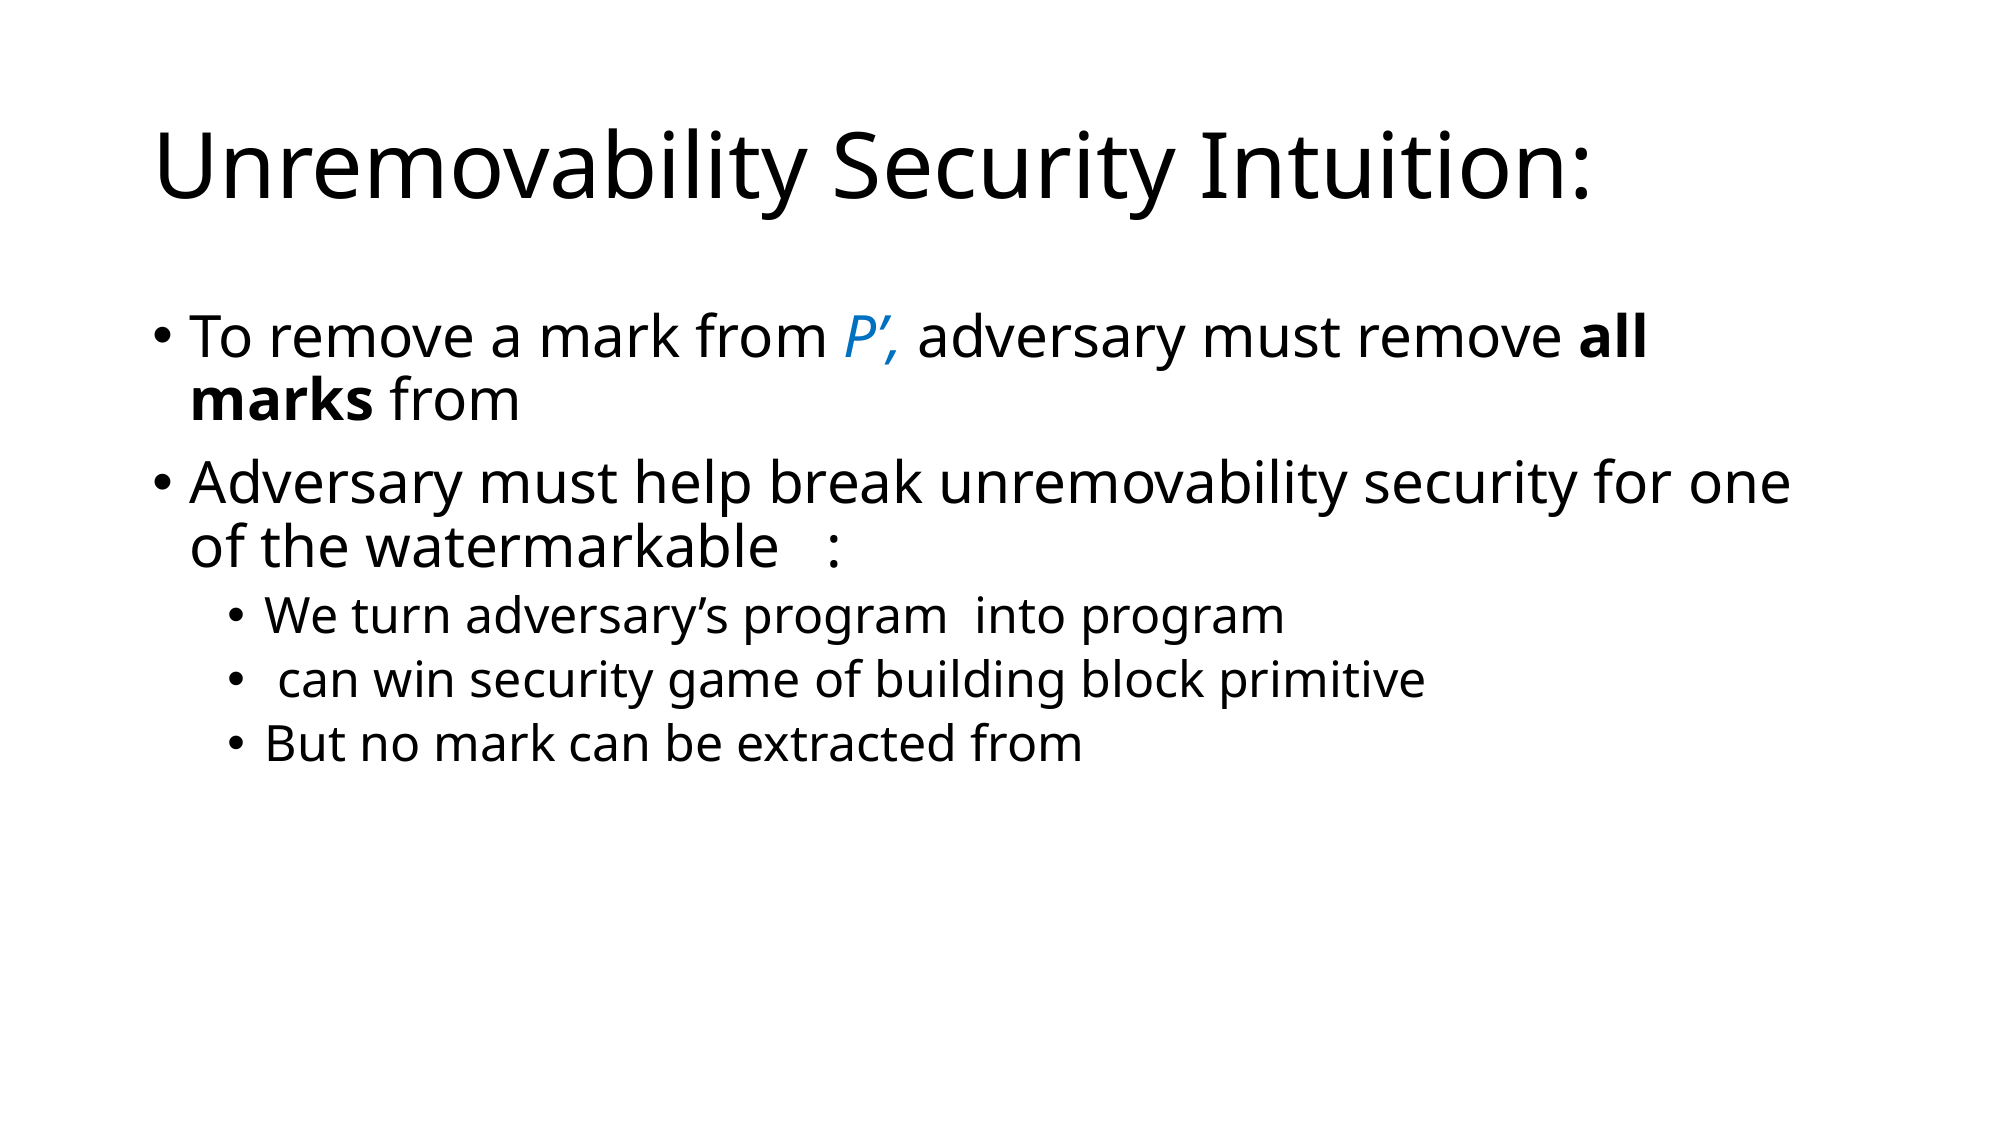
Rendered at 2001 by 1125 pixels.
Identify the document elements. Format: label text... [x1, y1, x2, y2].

title Unremovability Security Intuition: [137, 59, 1863, 278]
